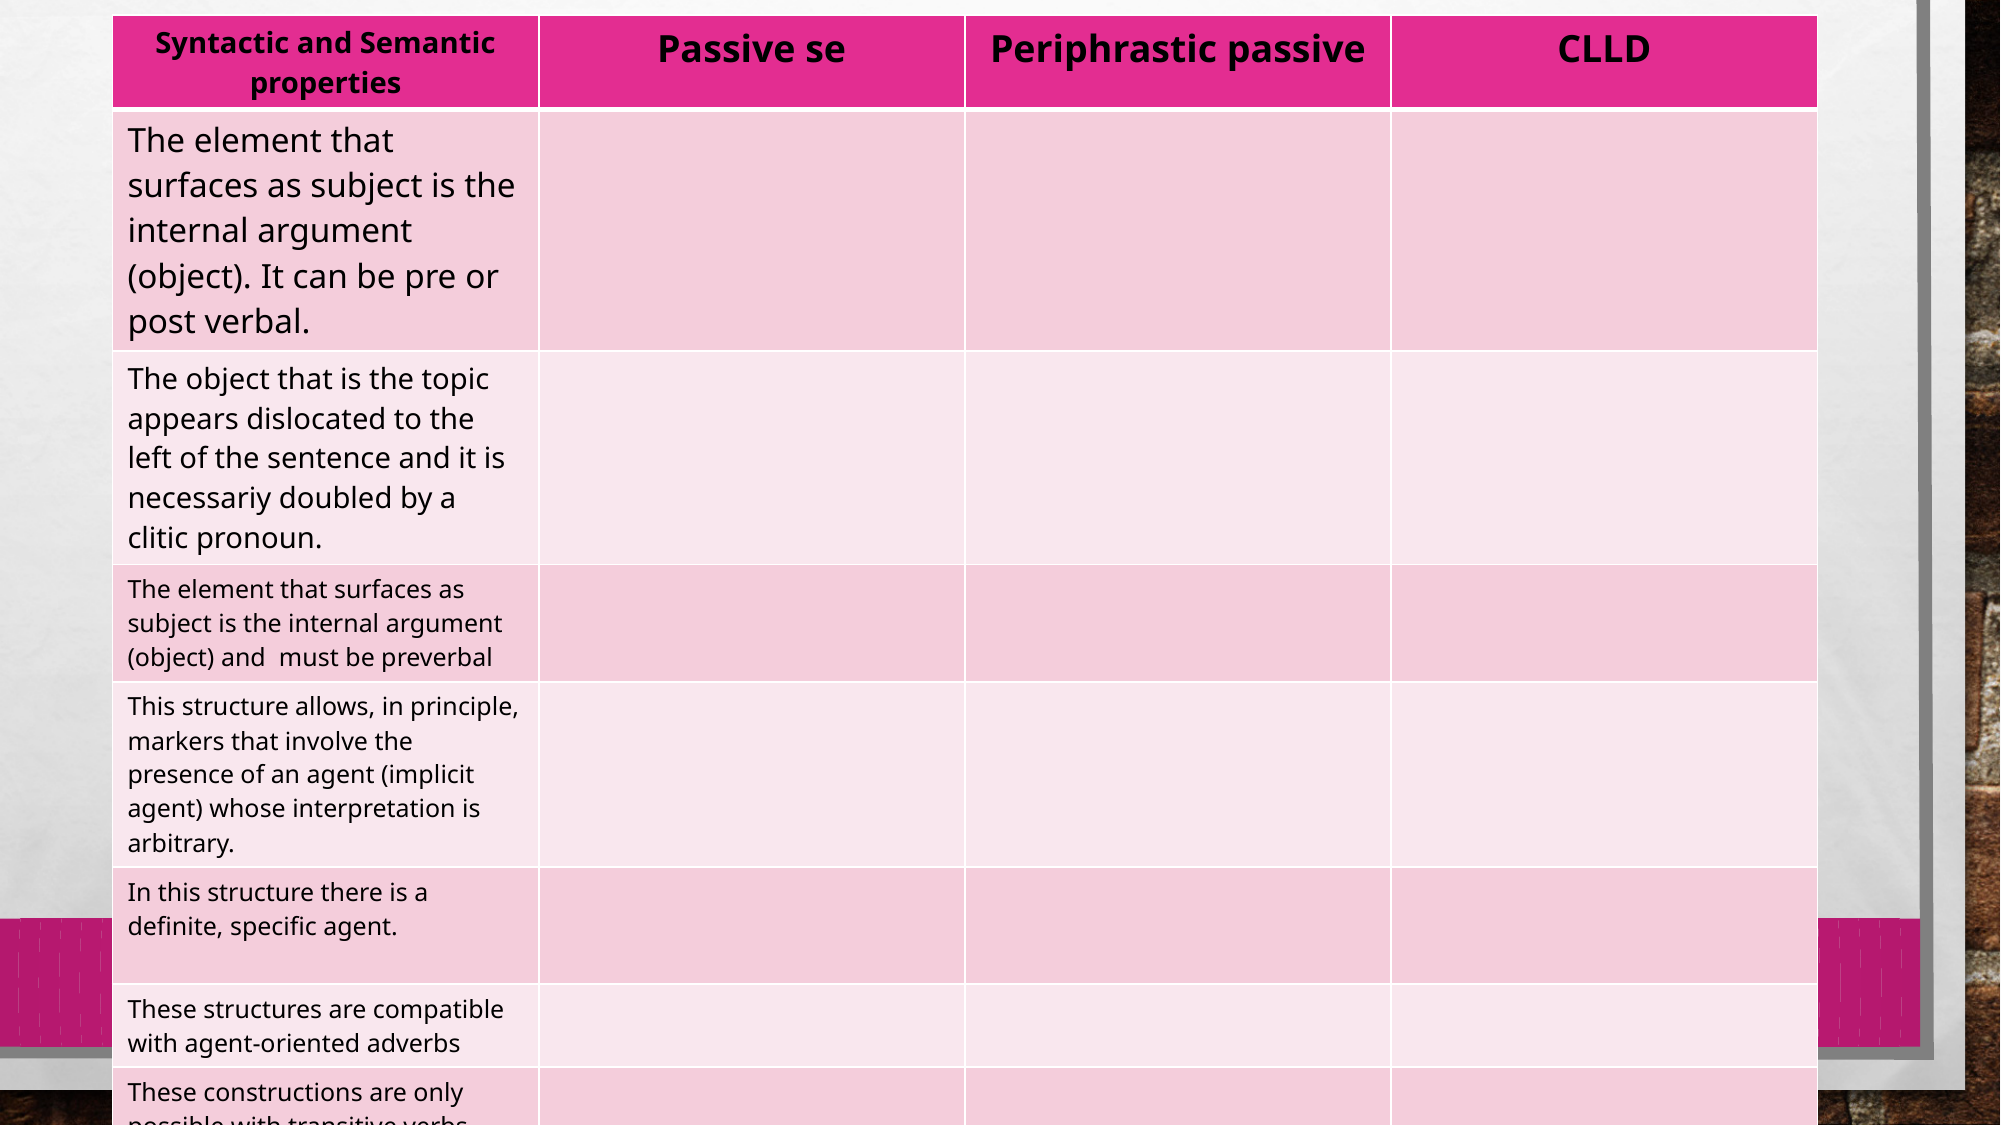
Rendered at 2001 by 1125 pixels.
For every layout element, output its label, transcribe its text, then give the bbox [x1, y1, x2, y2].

table_cell [1392, 112, 1817, 350]
table_cell [540, 112, 964, 350]
picture [0, 1090, 112, 1125]
table_cell [1392, 565, 1817, 681]
table_cell [966, 985, 1390, 1066]
table_cell [540, 868, 964, 983]
table_cell [966, 1068, 1390, 1125]
table_cell [966, 868, 1390, 983]
table_cell [966, 683, 1390, 866]
table_cell The element that surfaces as subject is the internal argument (object) and must be preverbal [113, 565, 538, 681]
table_cell [540, 683, 964, 866]
table_cell [1392, 352, 1817, 564]
table_header Periphrastic passive [966, 16, 1390, 107]
table_cell [966, 112, 1390, 350]
table_cell [1392, 1068, 1817, 1125]
table_cell In this structure there is a definite, specific agent. [113, 868, 538, 983]
table_cell [540, 985, 964, 1066]
table_cell [966, 565, 1390, 681]
table_cell [966, 352, 1390, 564]
table_cell [540, 352, 964, 564]
table_cell The object that is the topic appears dislocated to the left of the sentence and it is necessariy doubled by a clitic pronoun. [113, 352, 538, 564]
table_cell These structures are compatible with agent-oriented adverbs [113, 985, 538, 1066]
table_header Passive se [540, 16, 964, 107]
table_header CLLD [1392, 16, 1817, 107]
table_header Syntactic and Semantic properties [113, 16, 538, 107]
table_cell These constructions are only possible with transitive verbs. [113, 1068, 538, 1125]
picture [1818, 0, 2000, 1125]
table_cell [1392, 985, 1817, 1066]
table_cell The element that surfaces as subject is the internal argument (object). It can be pre or post verbal. [113, 112, 538, 350]
table_cell [1392, 868, 1817, 983]
table_cell [540, 1068, 964, 1125]
table_cell [540, 565, 964, 681]
table_cell This structure allows, in principle, markers that involve the presence of an agent (implicit agent) whose interpretation is arbitrary. [113, 683, 538, 866]
table_cell [1392, 683, 1817, 866]
